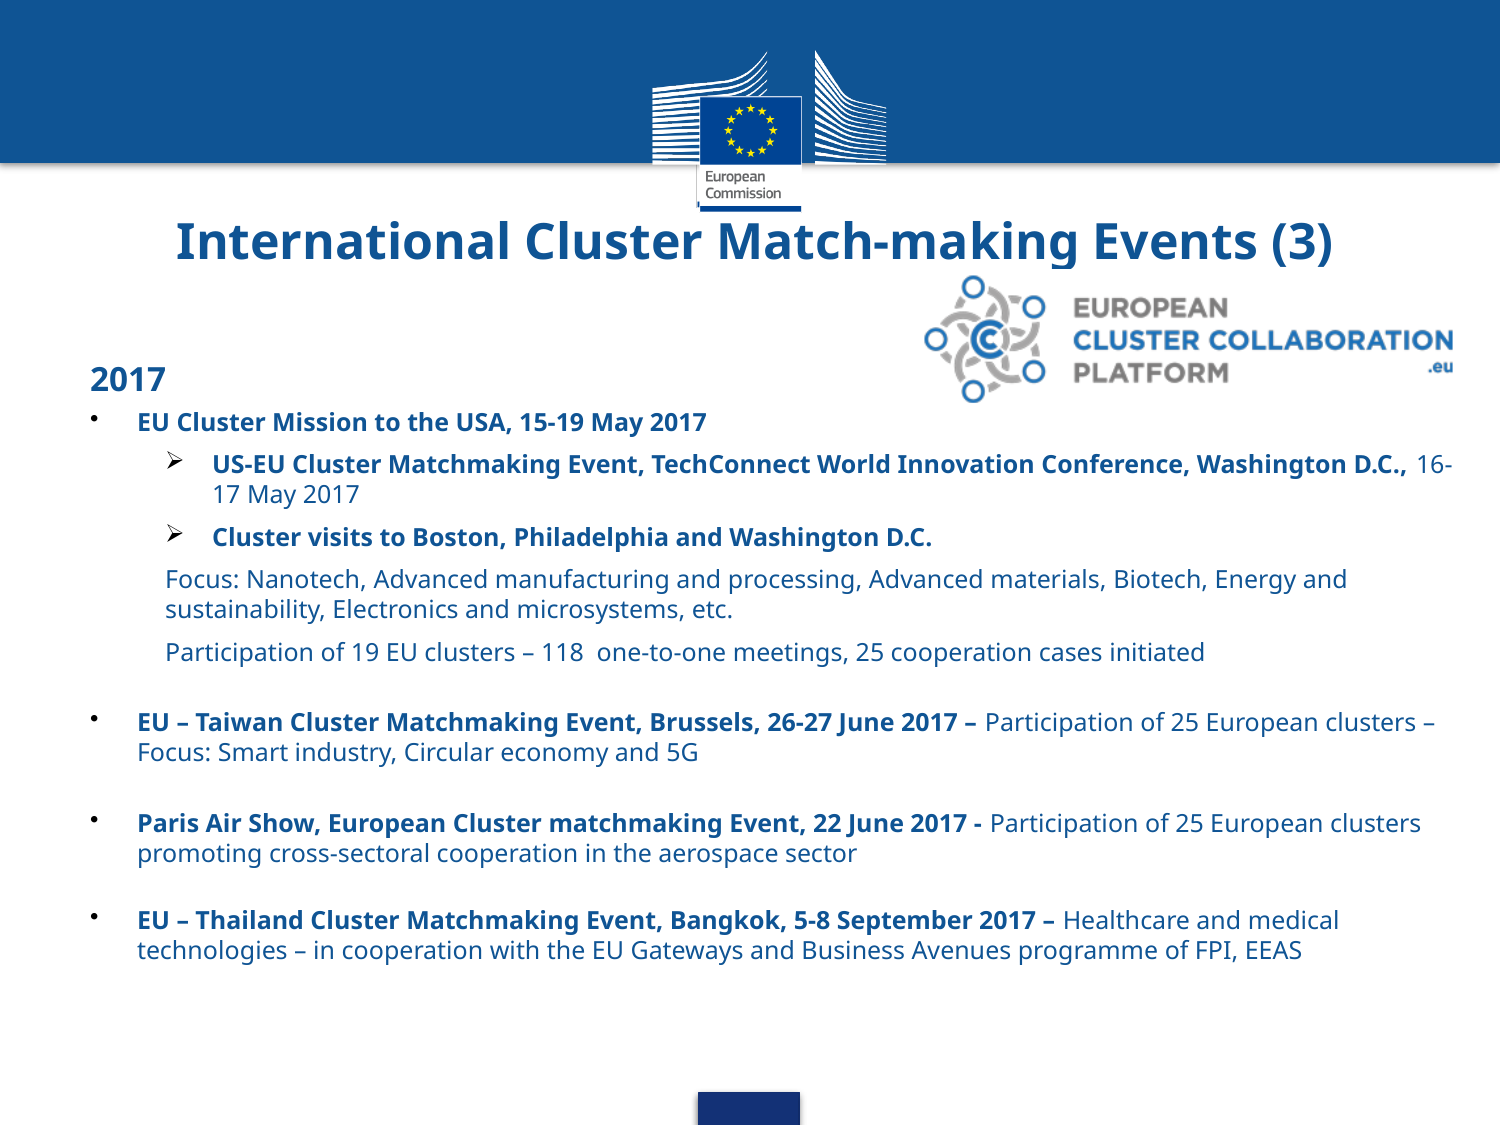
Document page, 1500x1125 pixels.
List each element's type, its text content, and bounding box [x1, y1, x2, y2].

text_box International Cluster Match-making Events (3) [0, 168, 1500, 311]
picture [649, 163, 699, 168]
picture [802, 163, 885, 168]
text_box 2017 EU Cluster Mission to the USA, 15-19 May 2017 US-EU Cluster Matchmaking Event, TechConnect World Innovation Conference, Washington D.C., 16-17 May 2017 Cluster visits to Boston, Philadelphia and Washington D.C. Focus: Nanotech, Advanced manufacturing and processing, Advanced materials, Biotech, Energy and sustainability, Electronics and microsystems, etc. Participation of 19 EU clusters – 118 one-to-one meetings, 25 cooperation cases initiated EU – Taiwan Cluster Matchmaking Event, Brussels, 26-27 June 2017 – Participation of 25 European clusters – Focus: Smart industry, Circular economy and 5G Paris Air Show, European Cluster matchmaking Event, 22 June 2017 - Participation of 25 European clusters promoting cross-sectoral cooperation in the aerospace sector EU – Thailand Cluster Matchmaking Event, Bangkok, 5-8 September 2017 – Healthcare and medical technologies – in cooperation with the EU Gateways and Business Avenues programme of FPI, EEAS [0, 311, 1495, 1035]
picture [922, 269, 1458, 407]
